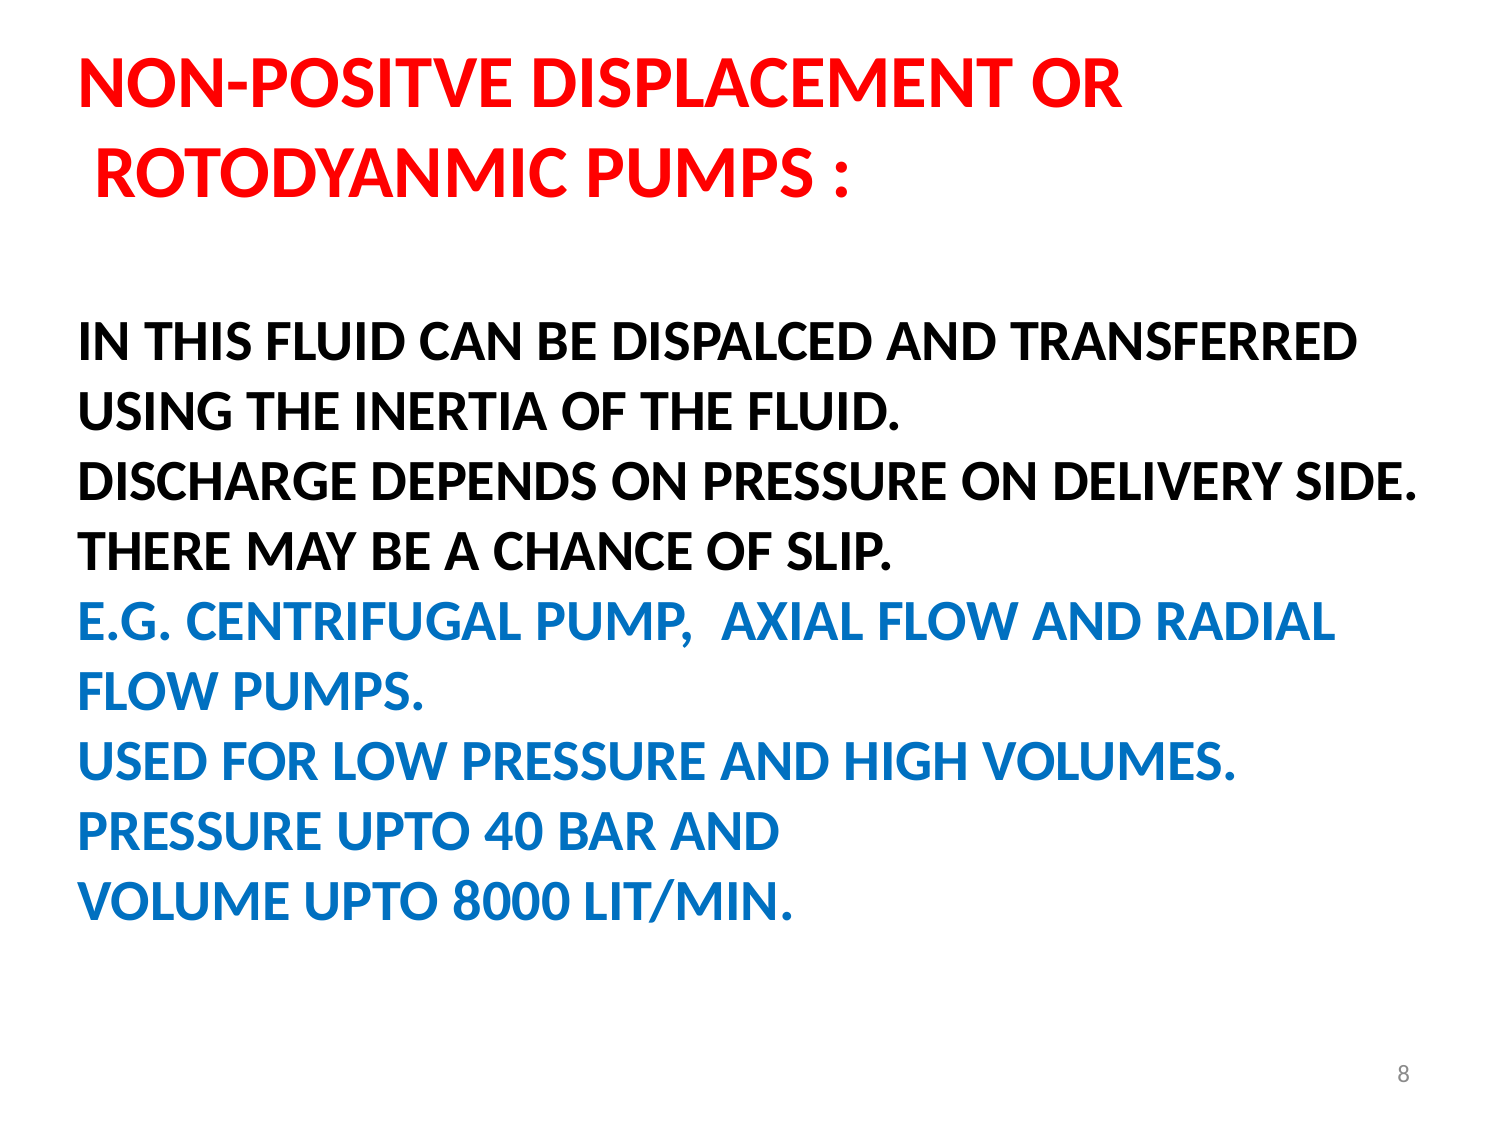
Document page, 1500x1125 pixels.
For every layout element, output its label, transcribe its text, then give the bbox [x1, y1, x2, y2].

slide_number 8 [1074, 1042, 1425, 1103]
text_box NON-POSITVE DISPLACEMENT OR ROTODYANMIC PUMPS : IN THIS FLUID CAN BE DISPALCED AND TRANSFERRED USING THE INERTIA OF THE FLUID. DISCHARGE DEPENDS ON PRESSURE ON DELIVERY SIDE. THERE MAY BE A CHANCE OF SLIP. E.G. CENTRIFUGAL PUMP, AXIAL FLOW AND RADIAL FLOW PUMPS. USED FOR LOW PRESSURE AND HIGH VOLUMES. PRESSURE UPTO 40 BAR AND VOLUME UPTO 8000 LIT/MIN. [62, 24, 1450, 940]
